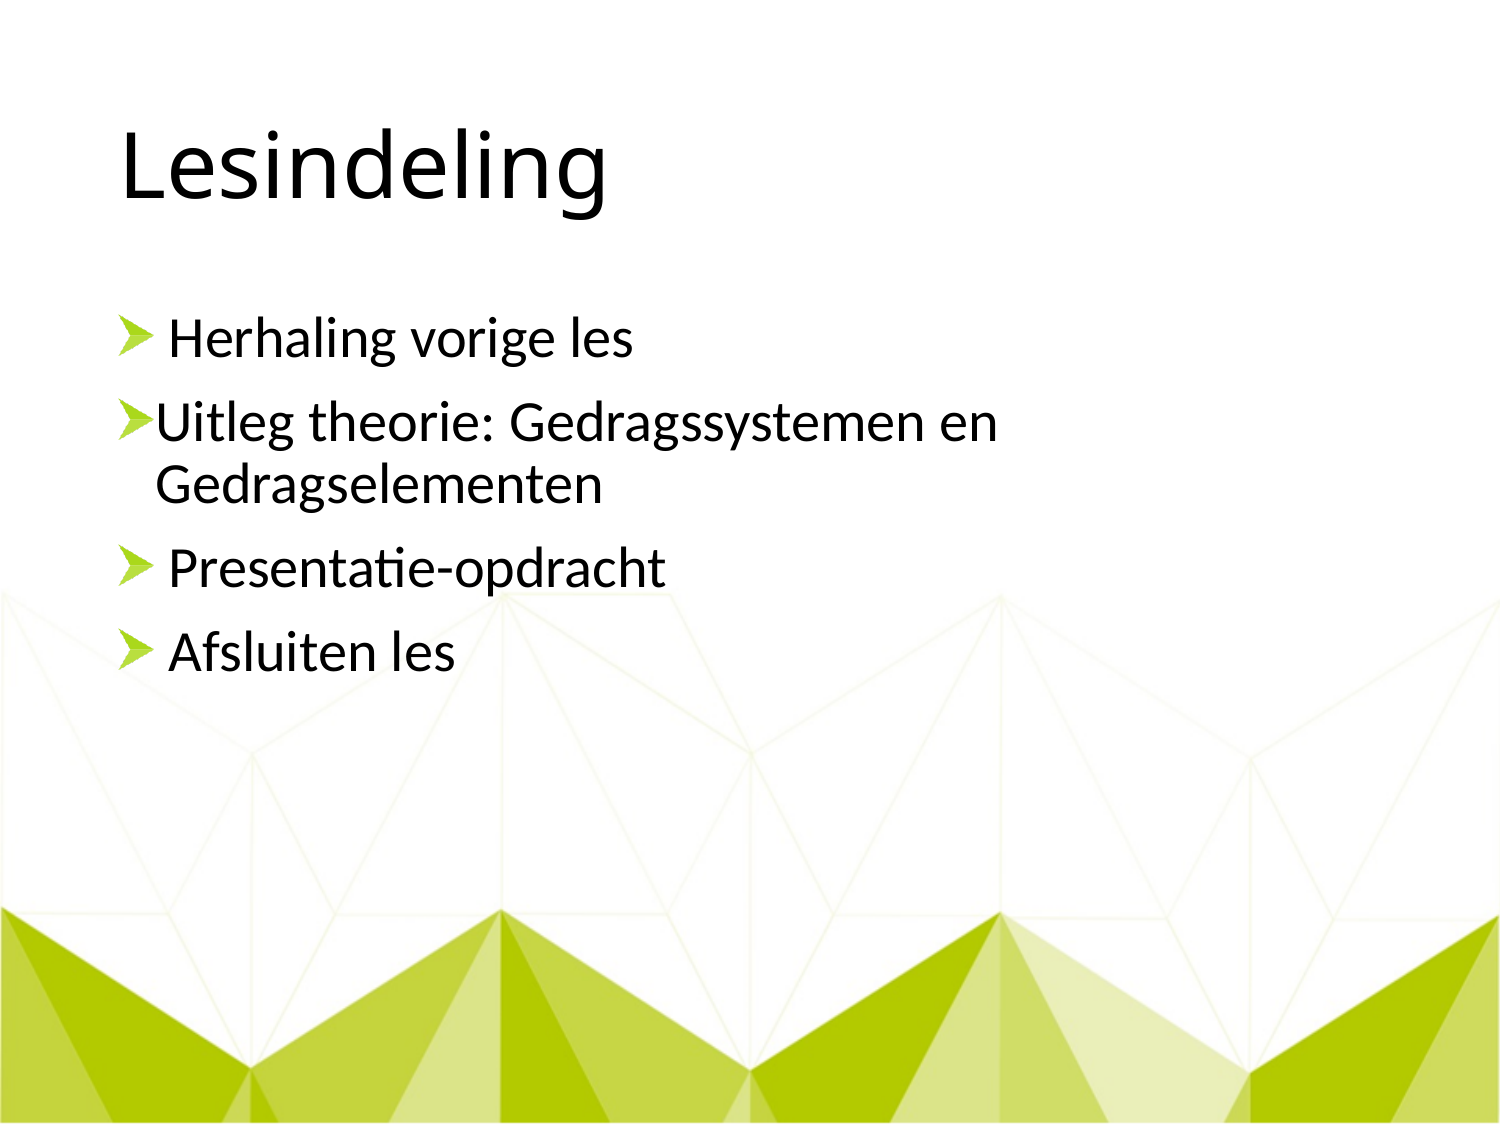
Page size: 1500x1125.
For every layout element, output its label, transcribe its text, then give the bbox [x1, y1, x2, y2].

picture [0, 0, 1500, 1125]
list Herhaling vorige les Uitleg theorie: Gedragssystemen en Gedragselementen Presentatie-opdracht Afsluiten les [103, 299, 1397, 1014]
title Lesindeling [103, 59, 1397, 278]
